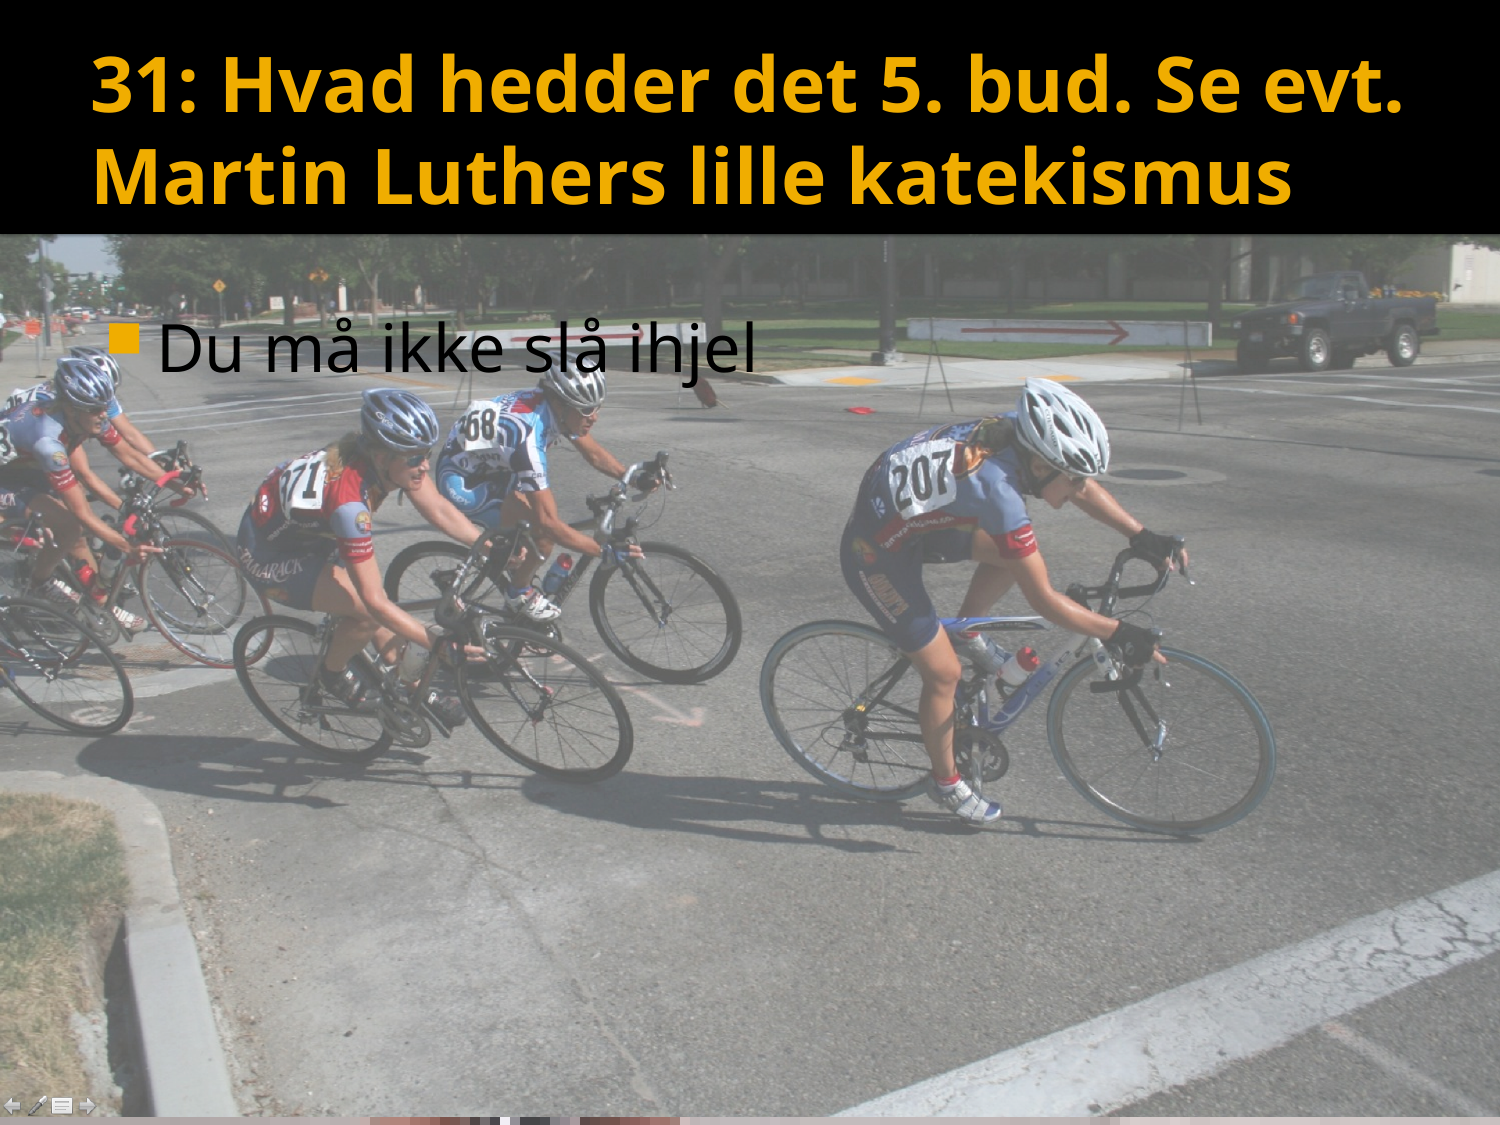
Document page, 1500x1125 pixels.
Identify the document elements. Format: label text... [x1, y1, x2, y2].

picture [0, 234, 1500, 1117]
list Du må ikke slå ihjel [75, 291, 1425, 1050]
title 31: Hvad hedder det 5. bud. Se evt. Martin Luthers lille katekismus [75, 24, 1425, 231]
